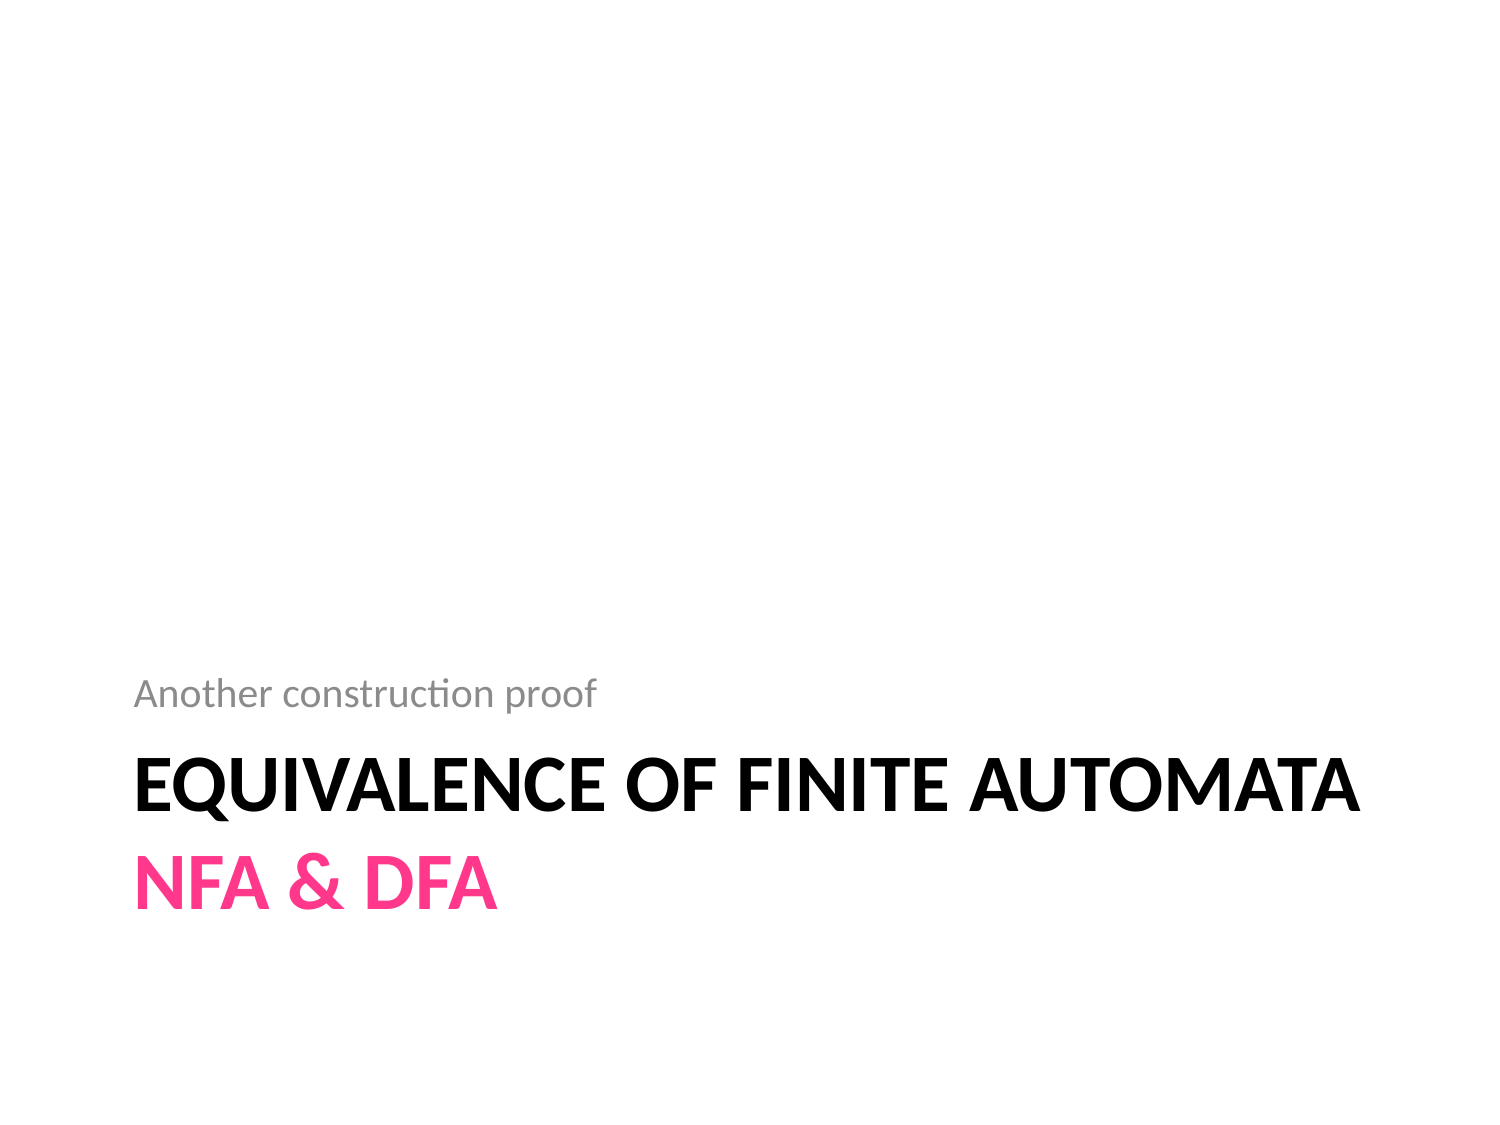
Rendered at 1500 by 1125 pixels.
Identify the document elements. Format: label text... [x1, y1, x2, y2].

title Equivalence of Finite Automata NFA & DFA [118, 723, 1394, 947]
list Another construction proof [118, 476, 1394, 723]
